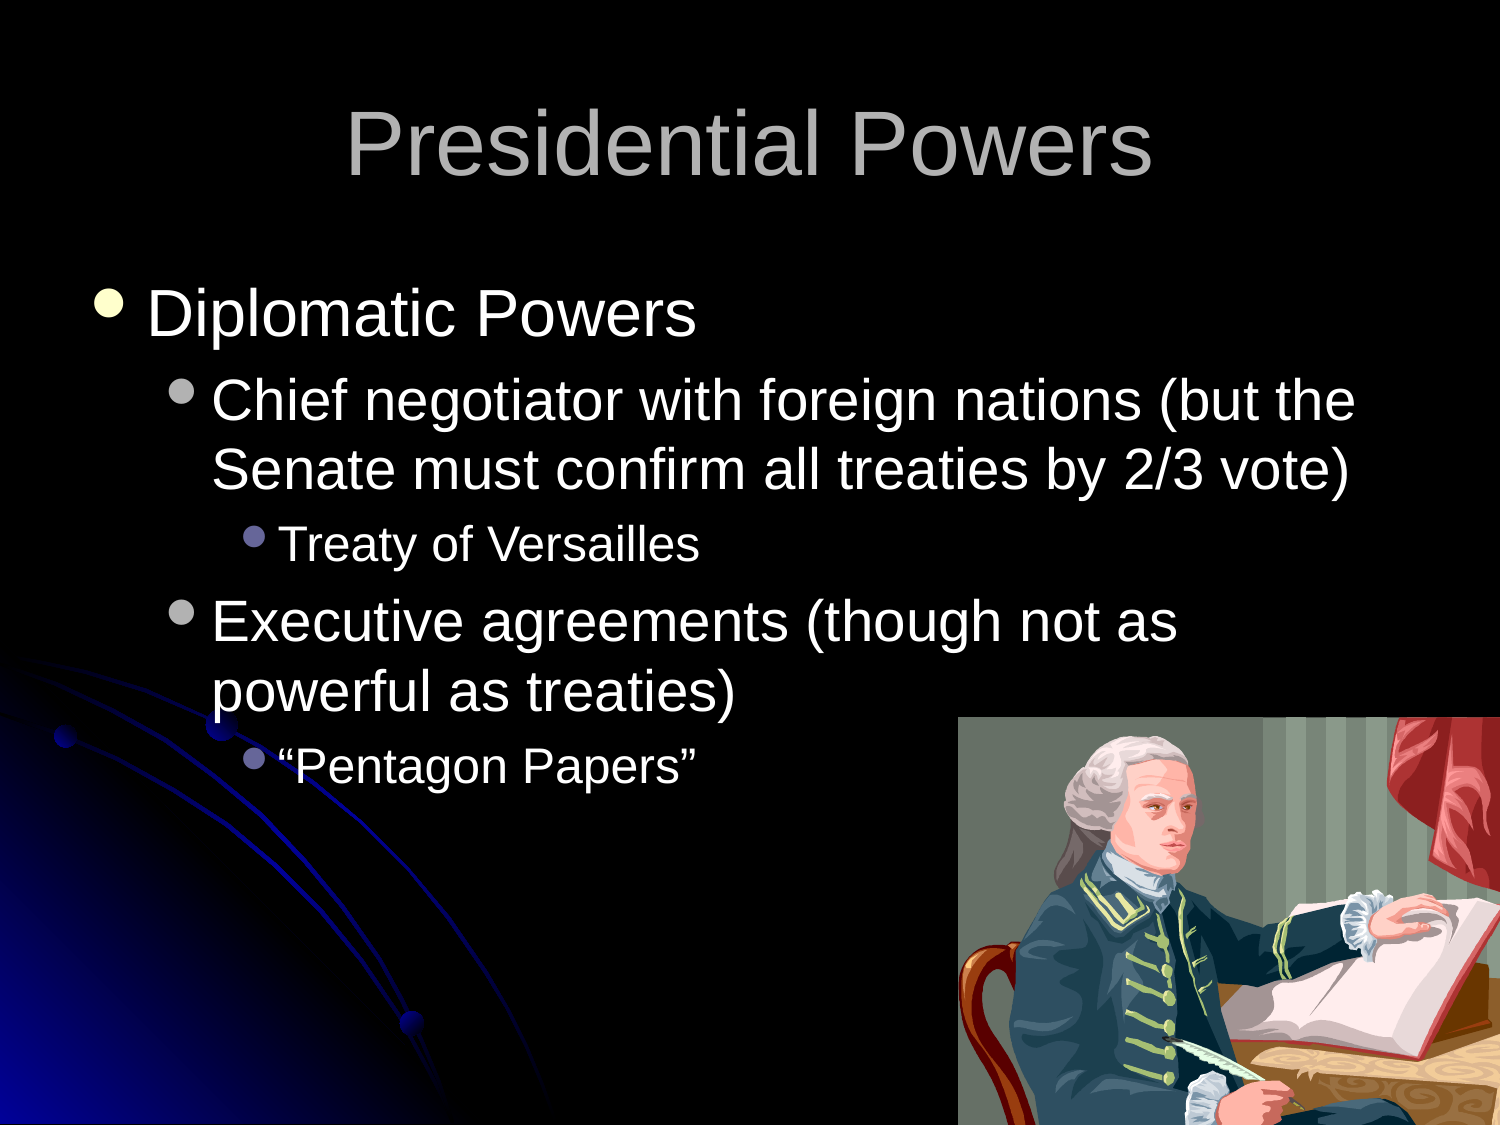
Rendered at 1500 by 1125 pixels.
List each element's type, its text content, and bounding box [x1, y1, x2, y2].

picture [957, 712, 1500, 1125]
title Presidential Powers [75, 45, 1425, 233]
list Diplomatic Powers Chief negotiator with foreign nations (but the Senate must confirm all treaties by 2/3 vote) Treaty of Versailles Executive agreements (though not as powerful as treaties) “Pentagon Papers” [75, 262, 1425, 1006]
